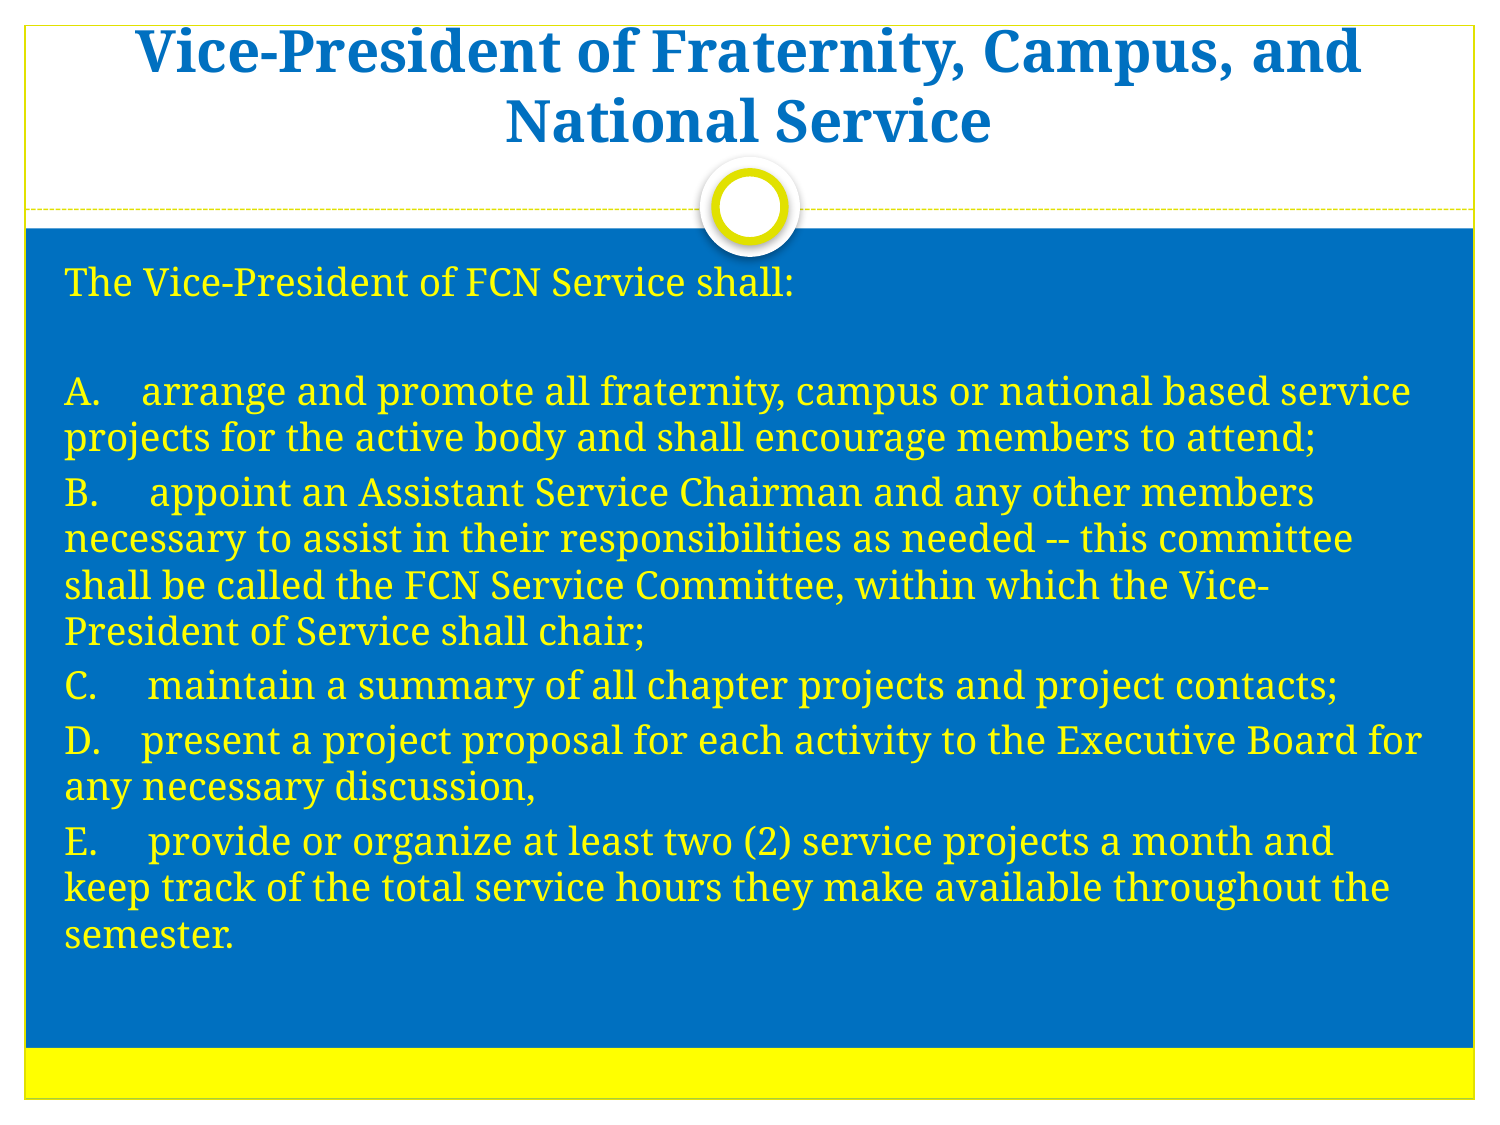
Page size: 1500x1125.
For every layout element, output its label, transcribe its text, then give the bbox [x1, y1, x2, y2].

title Vice-President of Fraternity, Campus, and National Service [49, 37, 1450, 162]
list The Vice-President of FCN Service shall: A. arrange and promote all fraternity, campus or national based service projects for the active body and shall encourage members to attend; B. appoint an Assistant Service Chairman and any other members necessary to assist in their responsibilities as needed -- this committee shall be called the FCN Service Committee, within which the Vice-President of Service shall chair; C. maintain a summary of all chapter projects and project contacts; D. present a project proposal for each activity to the Executive Board for any necessary discussion, E. provide or organize at least two (2) service projects a month and keep track of the total service hours they make available throughout the semester. [49, 250, 1445, 1001]
